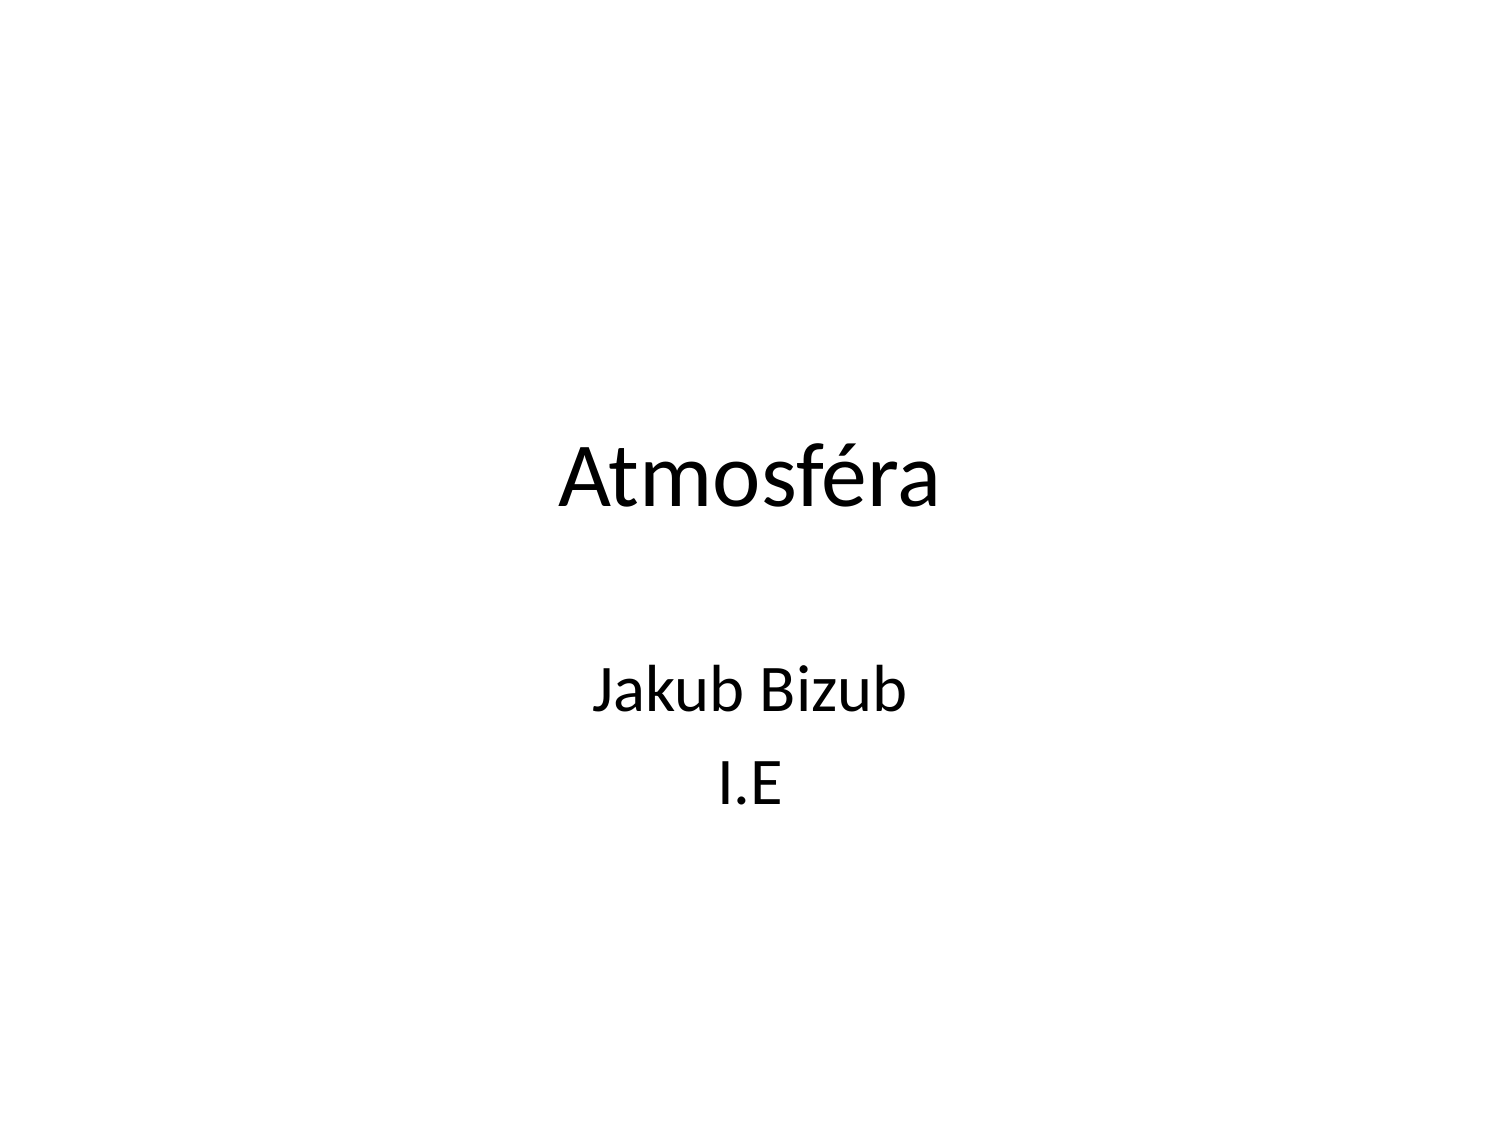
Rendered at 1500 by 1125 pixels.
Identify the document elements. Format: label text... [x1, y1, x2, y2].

subtitle Jakub Bizub I.E [225, 637, 1275, 925]
title Atmosféra [112, 349, 1388, 591]
